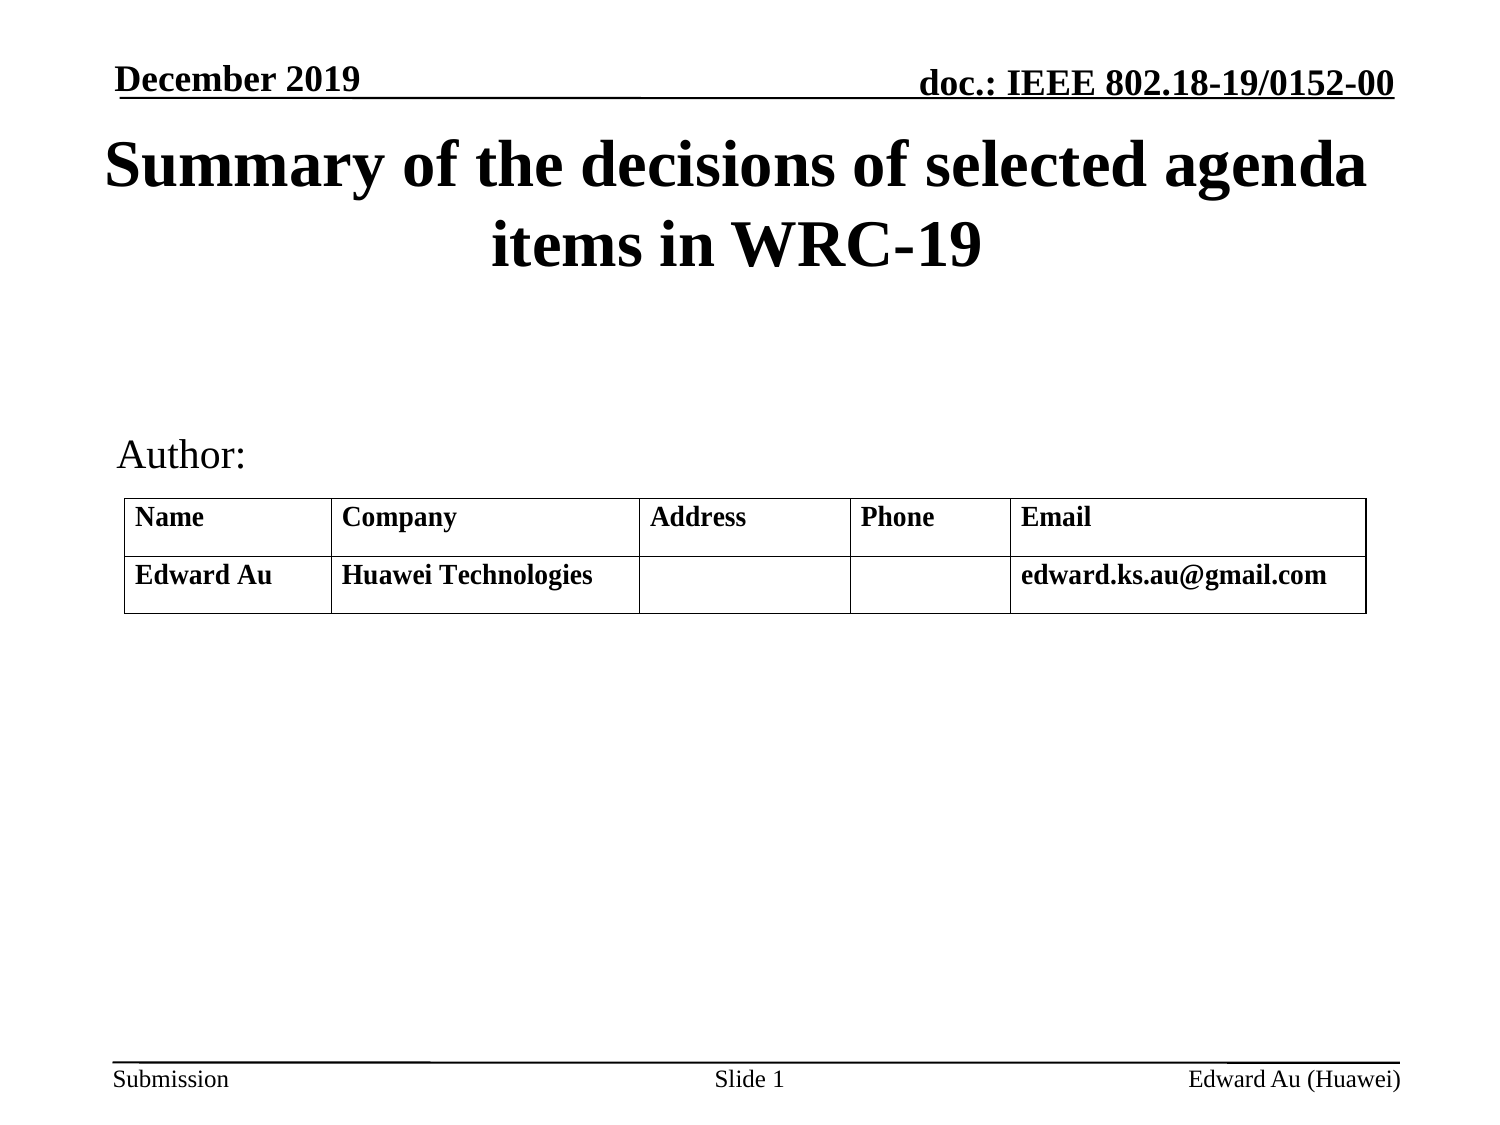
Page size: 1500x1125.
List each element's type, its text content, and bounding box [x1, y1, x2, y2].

text_box Author: [101, 419, 339, 483]
title Summary of the decisions of selected agenda items in WRC-19 [49, 112, 1426, 288]
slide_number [114, 54, 493, 100]
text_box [109, 498, 1391, 663]
footer Edward Au (Huawei) [902, 1061, 1402, 1093]
slide_number Slide 1 [699, 1061, 800, 1123]
